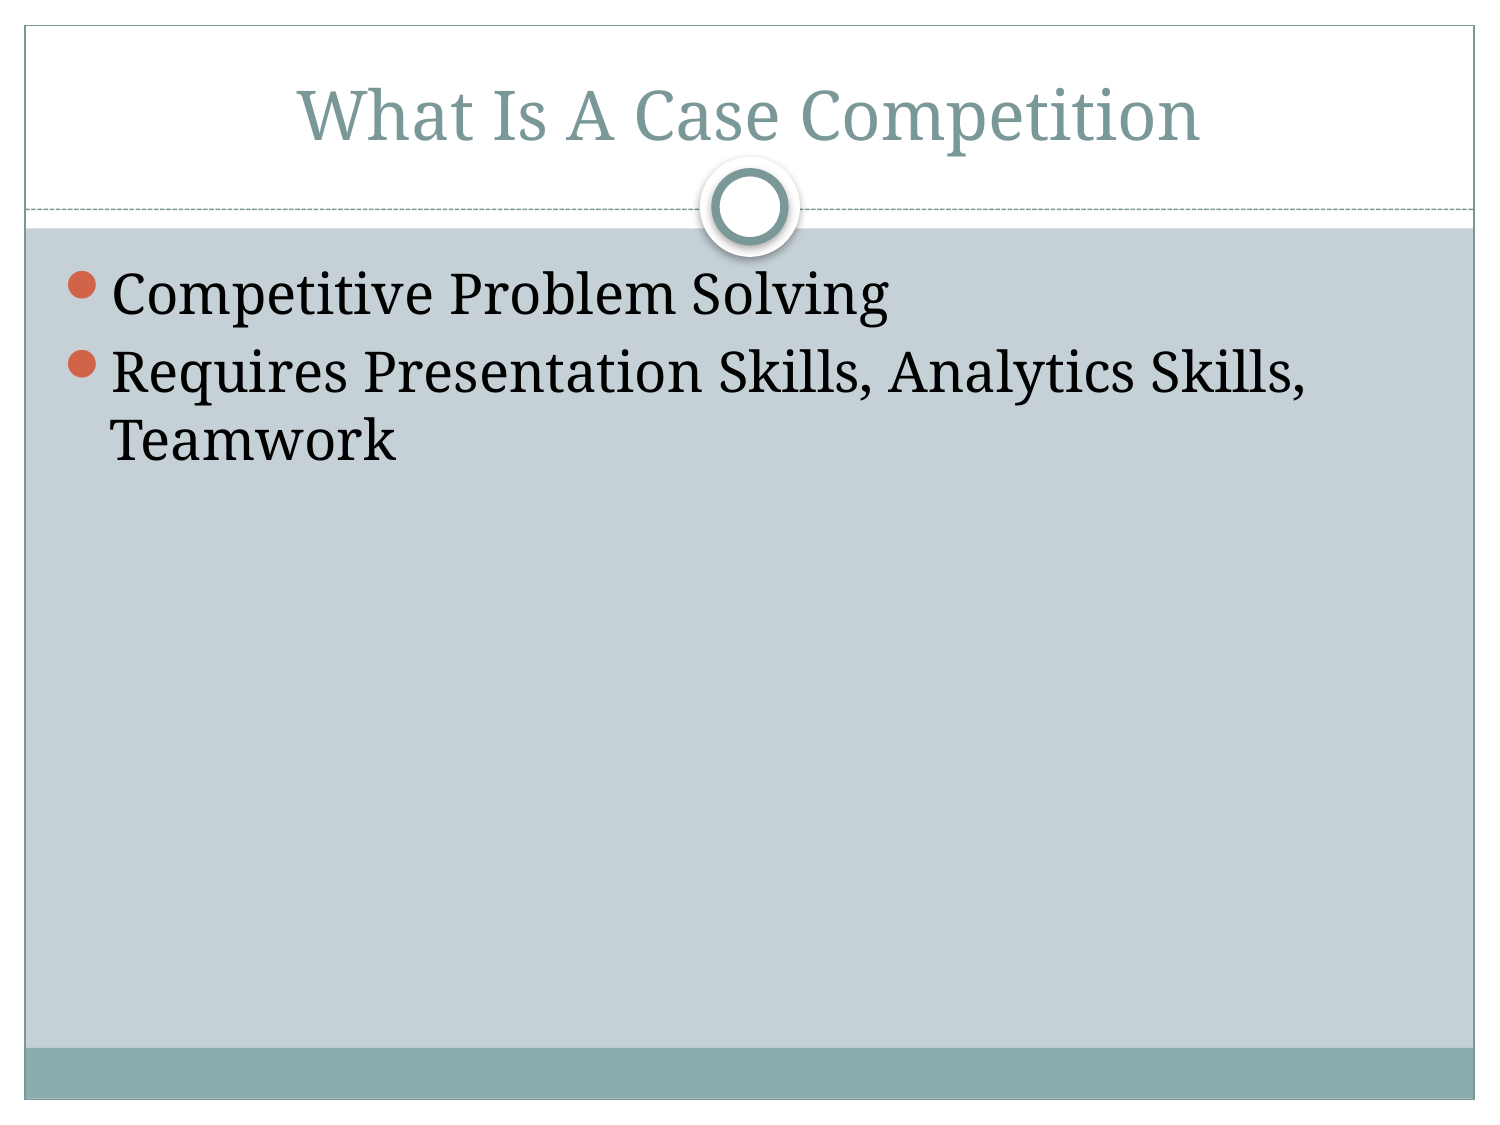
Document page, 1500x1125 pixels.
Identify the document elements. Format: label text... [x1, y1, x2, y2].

title What Is A Case Competition [49, 37, 1450, 162]
list Competitive Problem Solving Requires Presentation Skills, Analytics Skills, Teamwork [49, 250, 1445, 1001]
